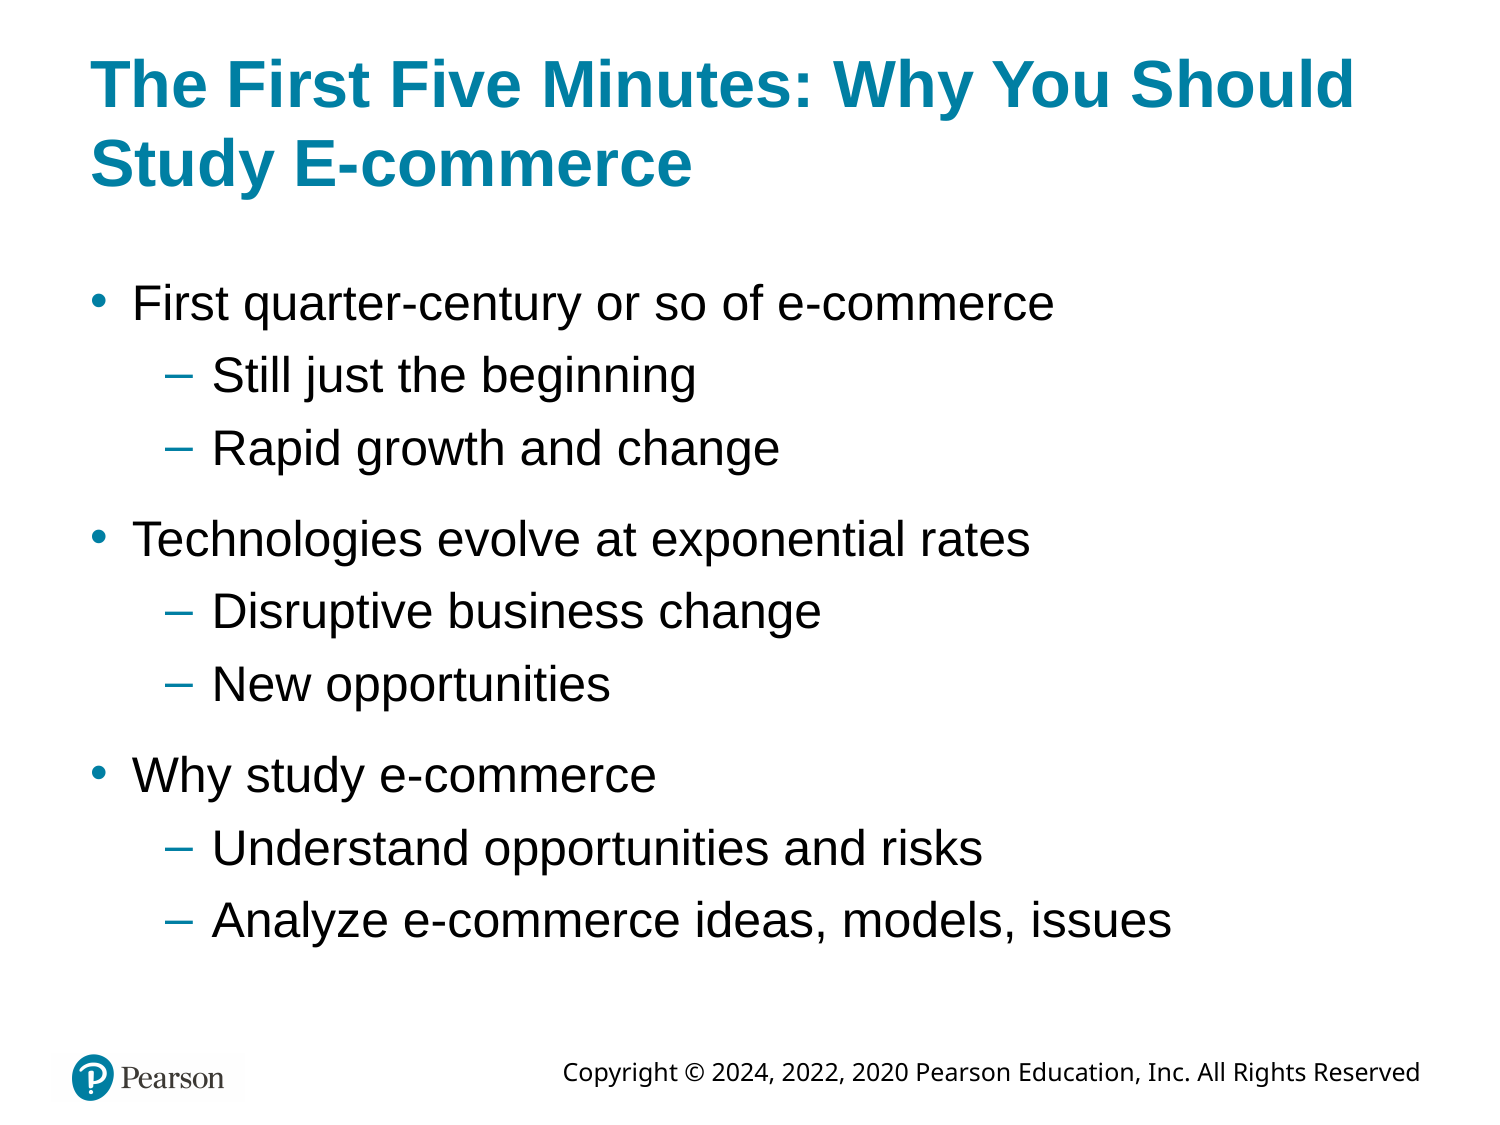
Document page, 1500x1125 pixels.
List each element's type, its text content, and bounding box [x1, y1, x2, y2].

title The First Five Minutes: Why You Should Study E-commerce [75, 35, 1425, 216]
picture [51, 1053, 245, 1102]
list First quarter-century or so of e-commerce Still just the beginning Rapid growth and change Technologies evolve at exponential rates Disruptive business change New opportunities Why study e-commerce Understand opportunities and risks Analyze e-commerce ideas, models, issues [75, 255, 1426, 1021]
